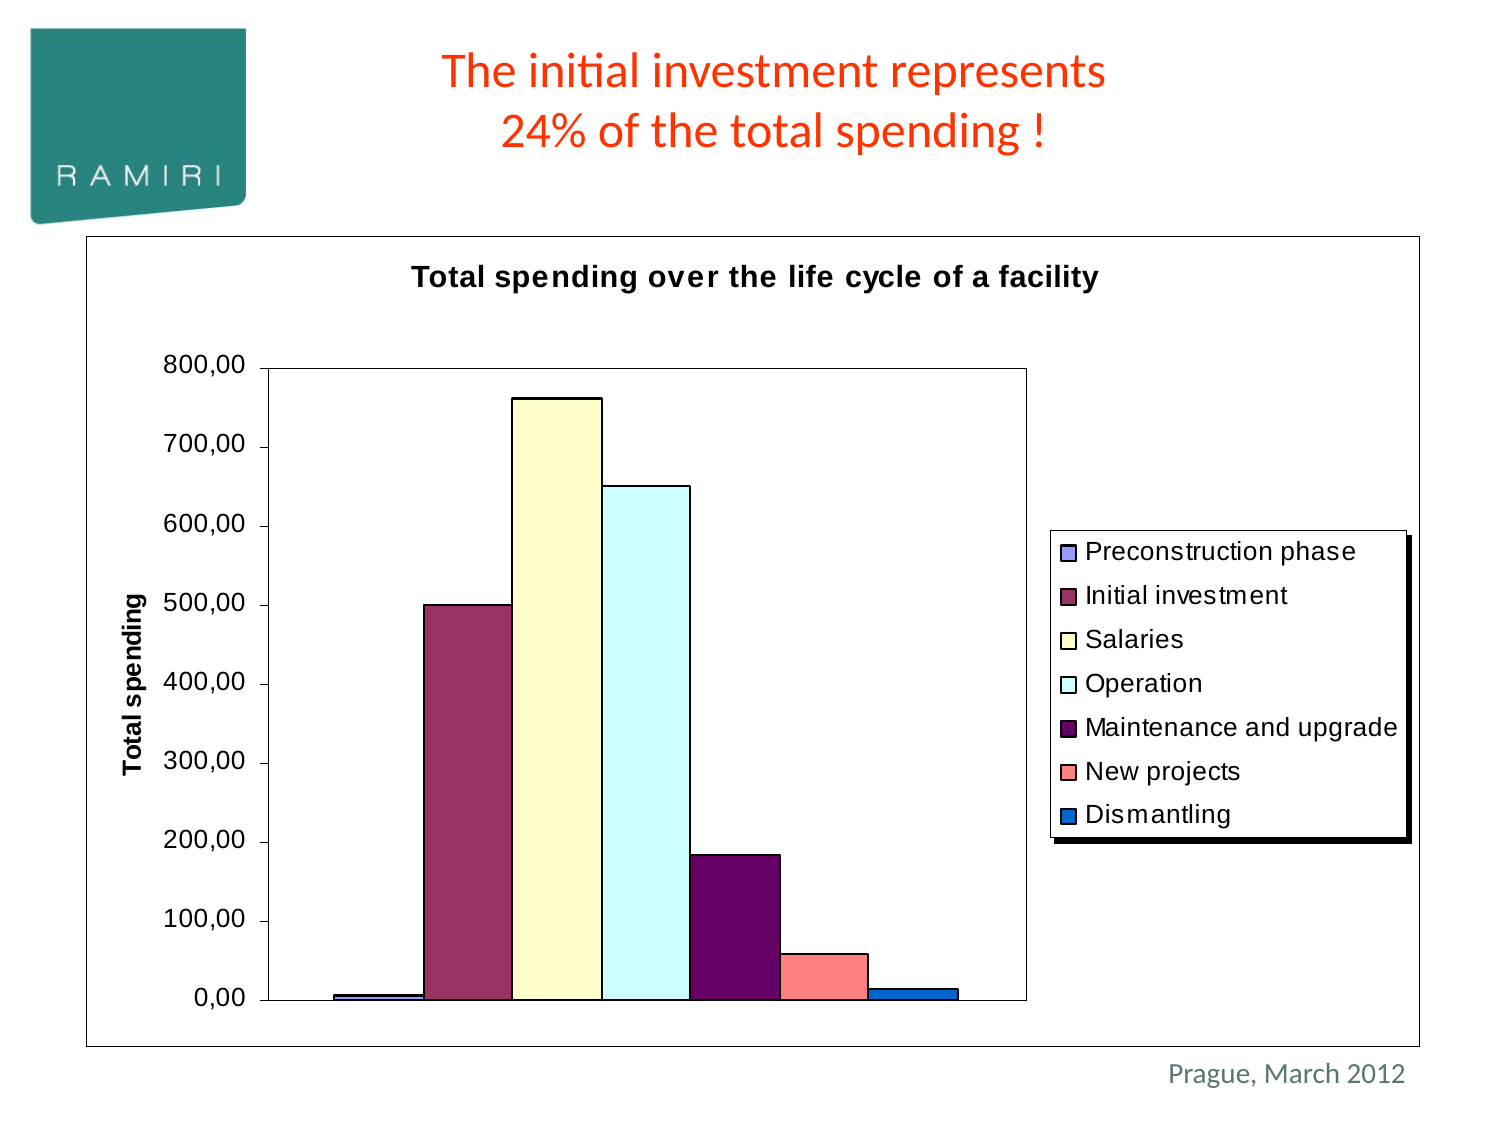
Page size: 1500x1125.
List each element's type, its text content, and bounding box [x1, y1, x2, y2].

text_box The initial investment represents 24% of the total spending ! [426, 29, 1122, 165]
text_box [74, 224, 1433, 1058]
picture [17, 0, 250, 257]
